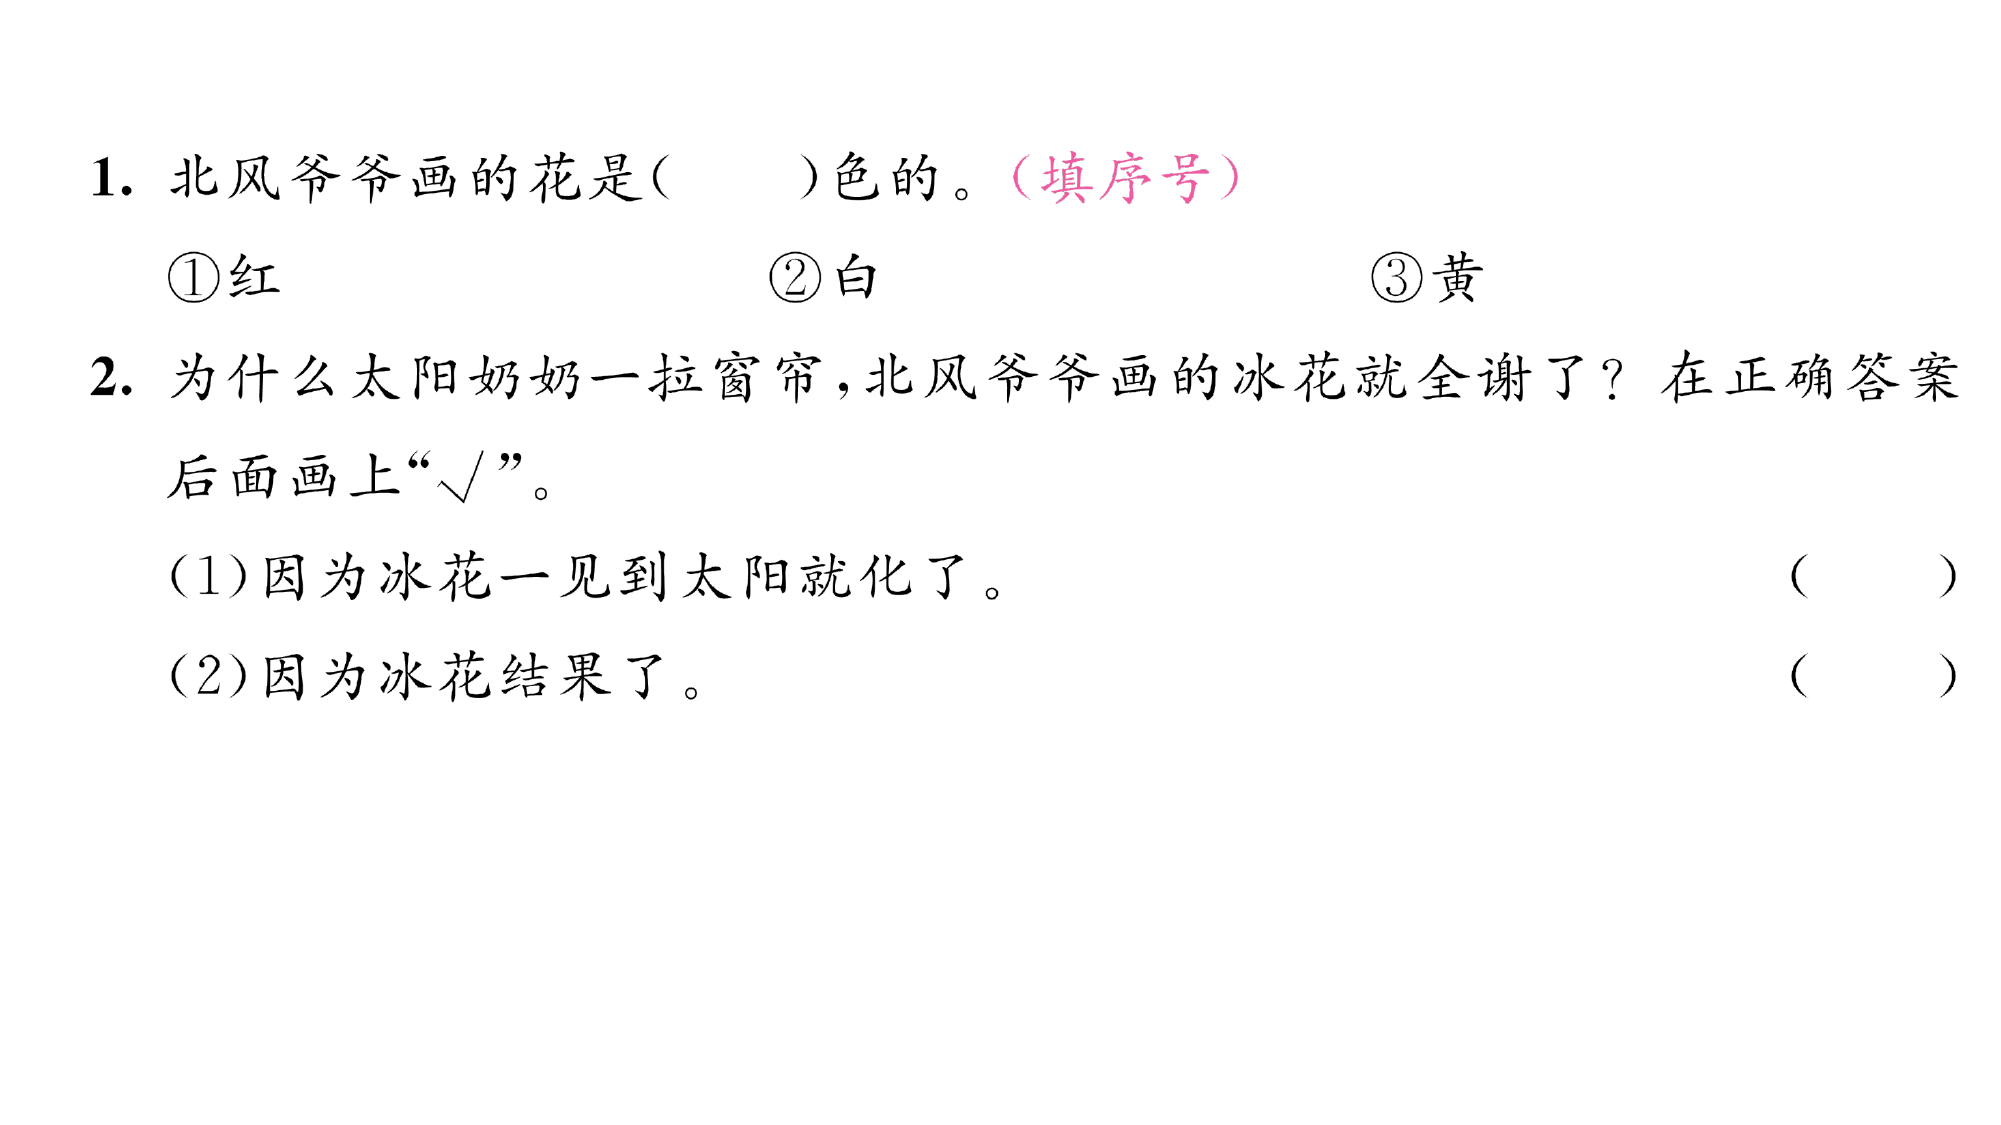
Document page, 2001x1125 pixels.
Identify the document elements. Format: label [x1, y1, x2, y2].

picture [87, 117, 1979, 729]
